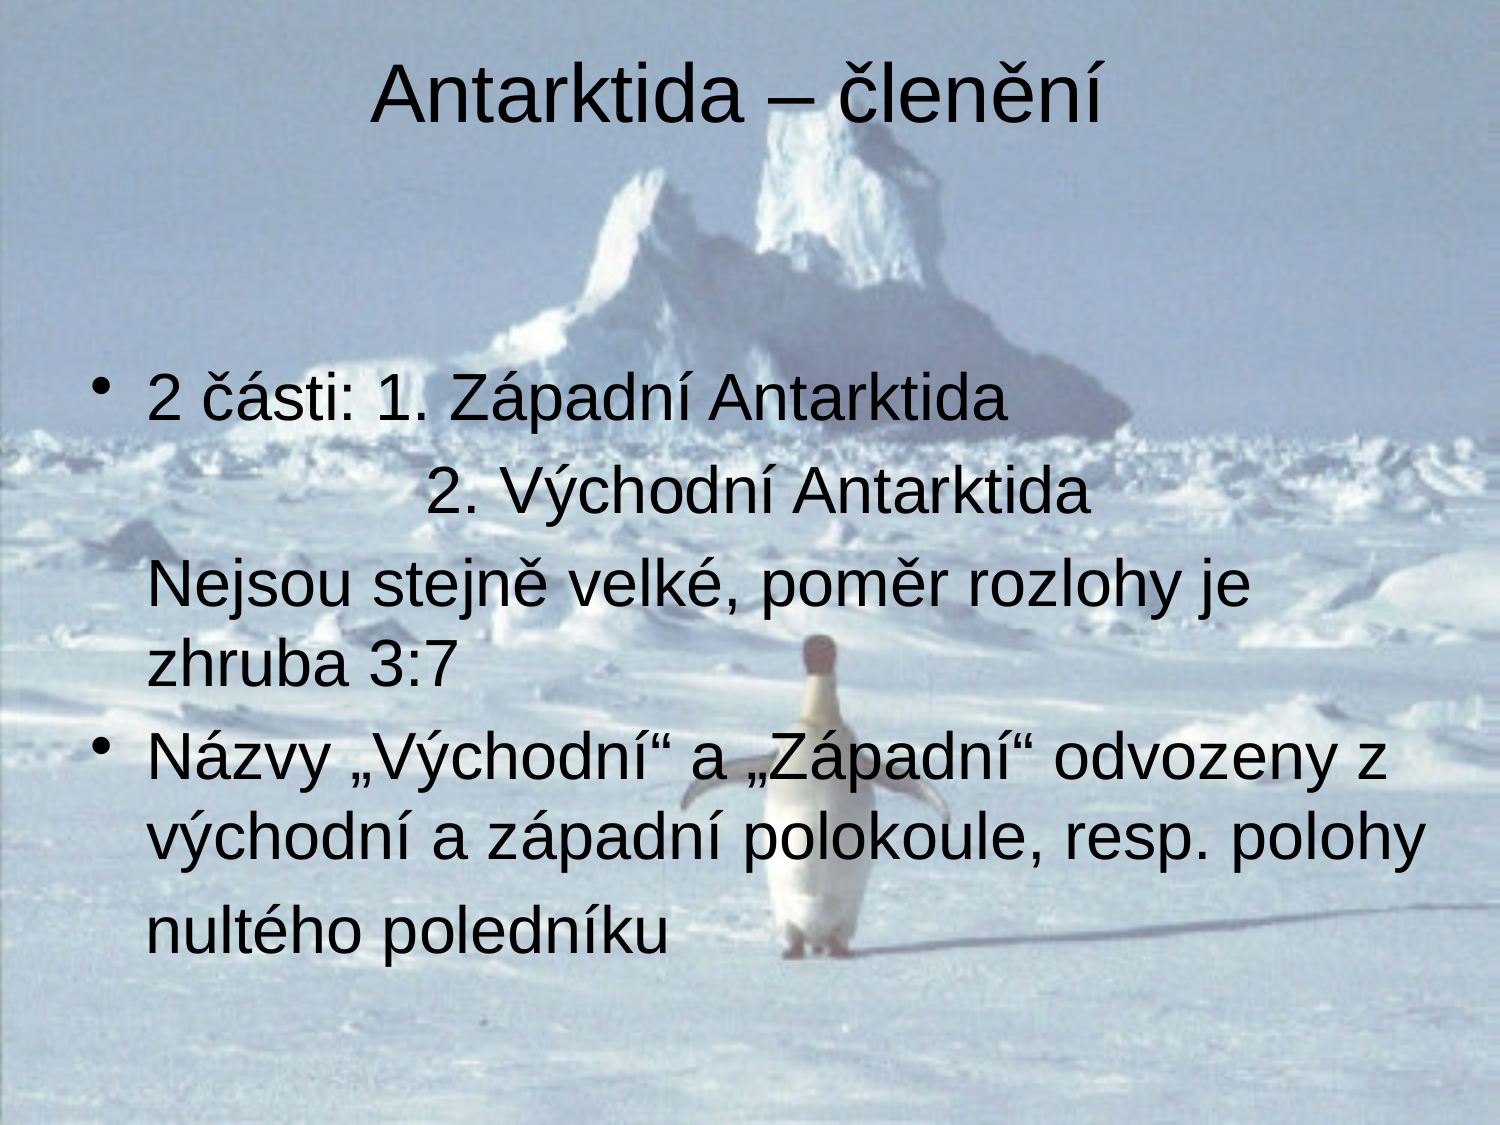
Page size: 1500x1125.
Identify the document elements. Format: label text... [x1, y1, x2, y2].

list 2 části: 1. Západní Antarktida 2. Východní Antarktida Nejsou stejně velké, poměr rozlohy je zhruba 3:7 Názvy „Východní“ a „Západní“ odvozeny z východní a západní polokoule, resp. polohy nultého poledníku [75, 262, 1471, 1005]
title Antarktida – členění [75, 45, 1425, 233]
